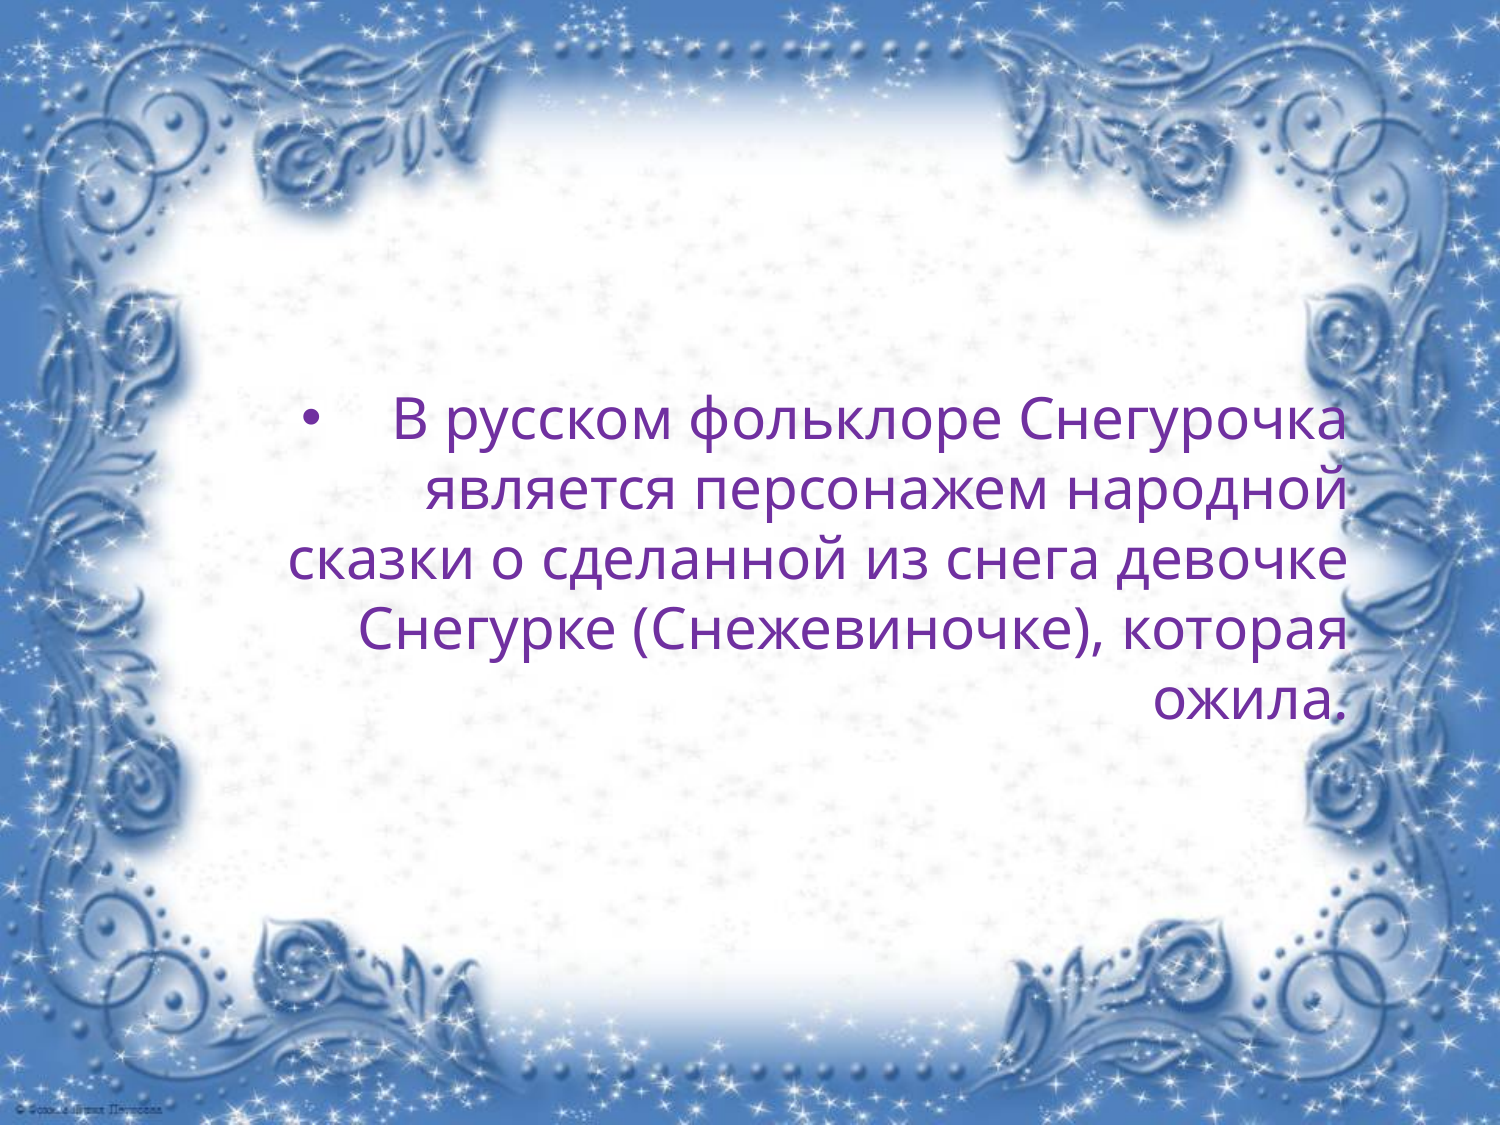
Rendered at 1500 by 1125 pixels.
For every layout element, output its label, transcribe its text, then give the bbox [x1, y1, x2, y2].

text_box В русском фольклоре Снегурочка является персонажем народной сказки о сделанной из снега девочке Снегурке (Снежевиночке), которая ожила. [194, 373, 1365, 739]
picture [0, 0, 1500, 1125]
